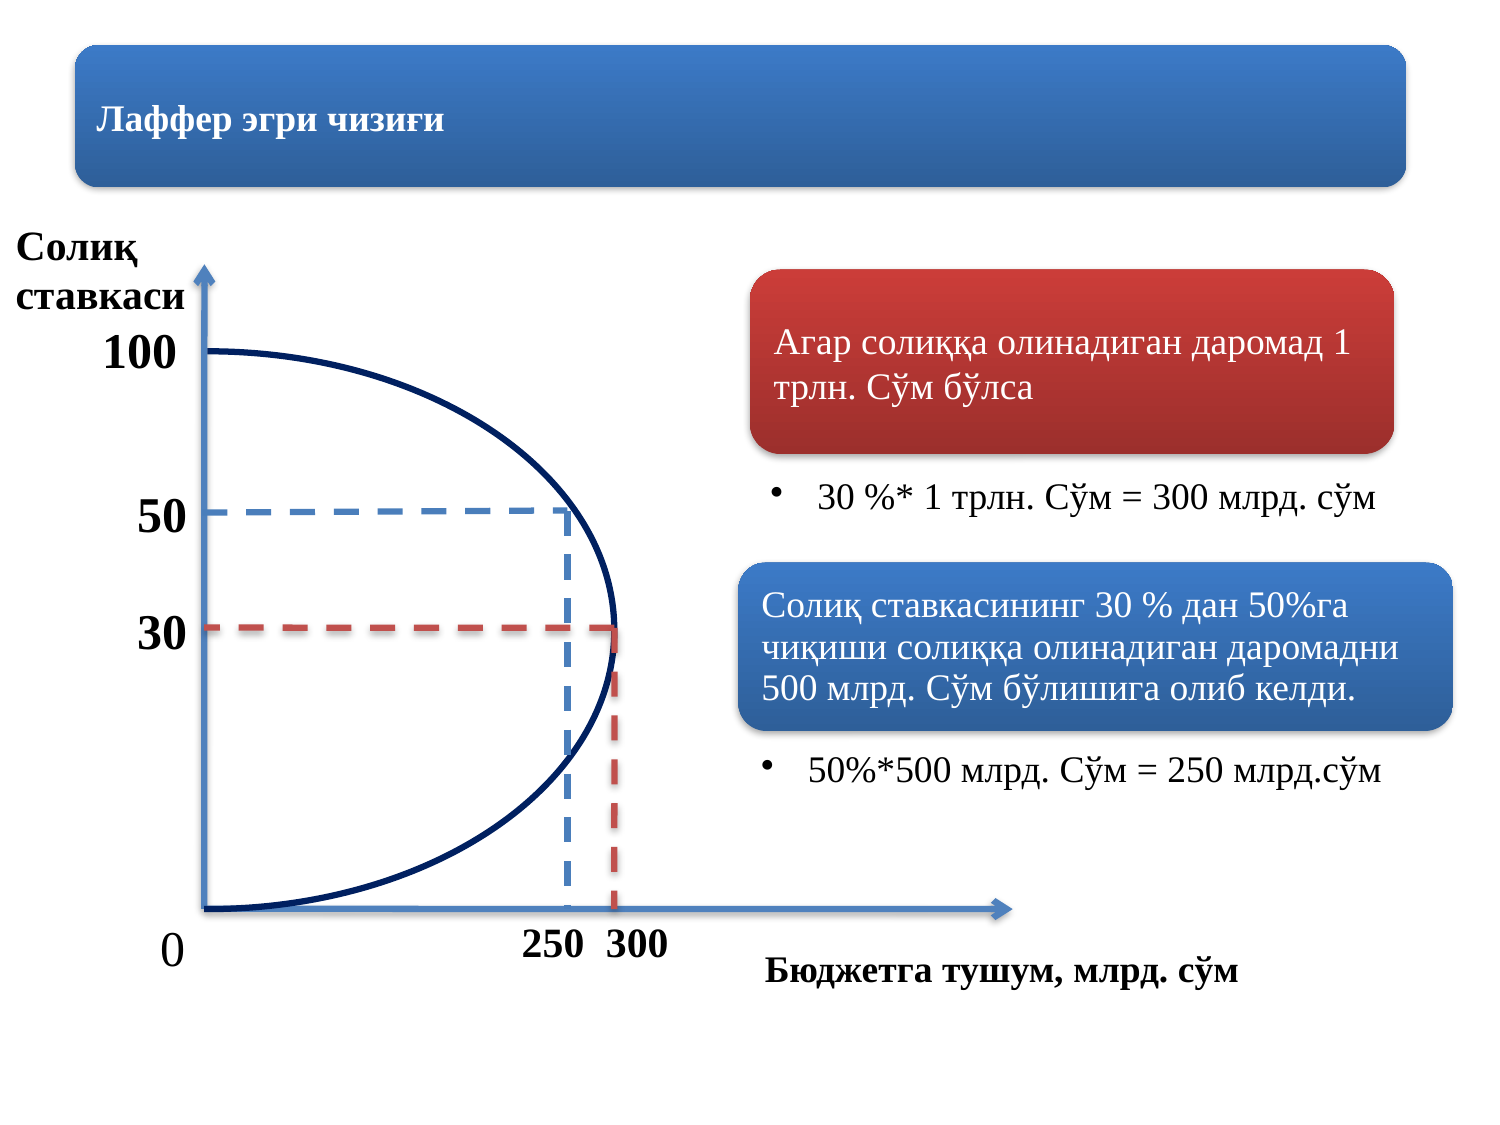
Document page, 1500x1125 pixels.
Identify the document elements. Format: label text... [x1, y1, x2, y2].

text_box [738, 562, 1454, 809]
text_box 30 [122, 594, 203, 668]
text_box Солиқ ставкаси [0, 210, 212, 326]
text_box Бюджетга тушум, млрд. сўм [750, 937, 1266, 998]
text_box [202, 510, 568, 514]
text_box 250 [506, 917, 600, 974]
text_box 0 [145, 908, 201, 984]
text_box 100 [87, 311, 193, 386]
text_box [74, 44, 1407, 188]
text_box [749, 269, 1395, 540]
text_box 50 [122, 475, 203, 550]
text_box [207, 351, 615, 625]
text_box 300 [600, 917, 684, 974]
text_box [204, 635, 612, 908]
